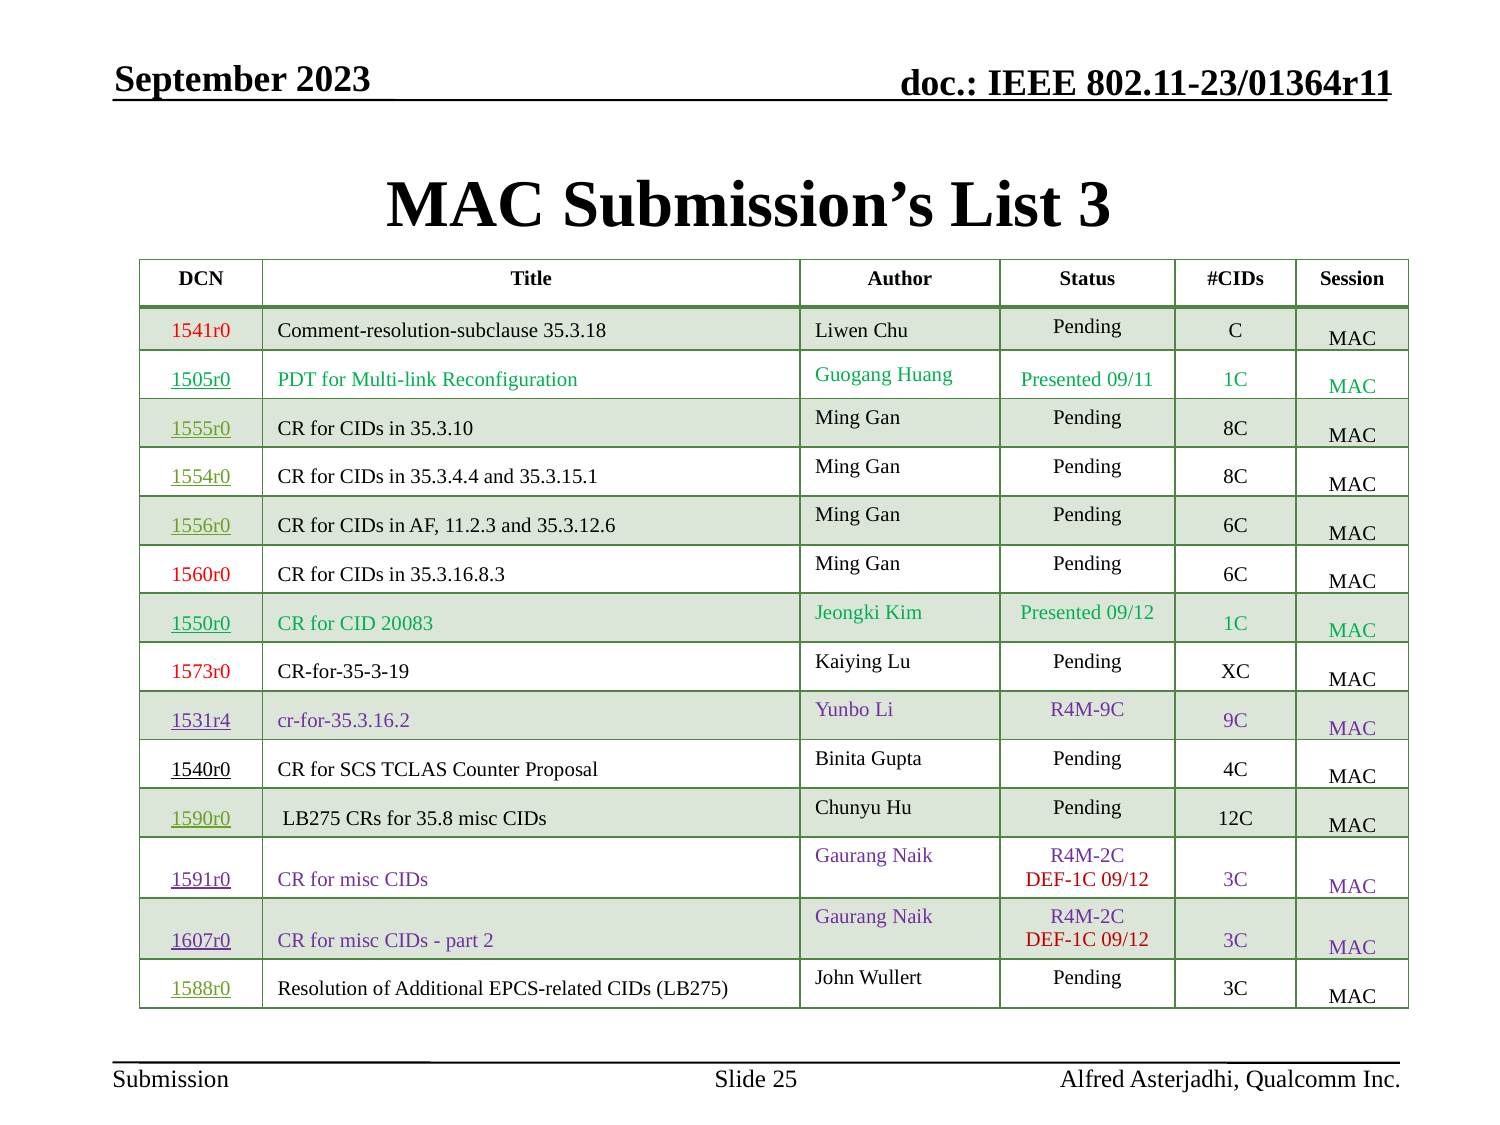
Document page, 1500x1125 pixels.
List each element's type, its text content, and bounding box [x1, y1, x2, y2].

table_cell 8C [1176, 399, 1295, 446]
table_cell Gaurang Naik [801, 899, 999, 958]
table_cell MAC [1297, 309, 1408, 349]
table_cell Presented 09/12 [1001, 594, 1174, 641]
table_cell MAC [1297, 399, 1408, 446]
table_cell Liwen Chu [801, 309, 999, 349]
table_cell MAC [1297, 643, 1408, 690]
table_cell Ming Gan [801, 399, 999, 446]
table_cell R4M-2C DEF-1C 09/12 [1001, 899, 1174, 958]
table_cell 9C [1176, 692, 1295, 739]
table_cell Ming Gan [801, 497, 999, 544]
table_cell 3C [1176, 899, 1295, 958]
table_cell 1550r0 [140, 594, 262, 641]
table_cell CR for CIDs in AF, 11.2.3 and 35.3.12.6 [263, 497, 799, 544]
table_cell 6C [1176, 497, 1295, 544]
table_cell CR for misc CIDs - part 2 [263, 899, 799, 958]
table_cell 1541r0 [140, 309, 262, 349]
table_cell CR for CID 20083 [263, 594, 799, 641]
table_cell 1531r4 [140, 692, 262, 739]
table_cell MAC [1297, 899, 1408, 958]
table_cell Pending [1001, 546, 1174, 592]
slide_number Slide 25 [712, 1061, 800, 1123]
table_cell 1590r0 [140, 789, 262, 836]
table_cell CR for misc CIDs [263, 838, 799, 897]
table_cell 1573r0 [140, 643, 262, 690]
table_cell 1591r0 [140, 838, 262, 897]
table_header Title [263, 260, 799, 305]
table_cell Pending [1001, 960, 1174, 1007]
table_cell MAC [1297, 740, 1408, 787]
table_cell 8C [1176, 448, 1295, 495]
table_cell MAC [1297, 497, 1408, 544]
table_cell CR for SCS TCLAS Counter Proposal [263, 740, 799, 787]
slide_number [114, 54, 423, 100]
table_cell cr-for-35.3.16.2 [263, 692, 799, 739]
table_cell CR for CIDs in 35.3.10 [263, 399, 799, 446]
table_cell Pending [1001, 789, 1174, 836]
table_cell Guogang Huang [801, 351, 999, 398]
table_cell 1540r0 [140, 740, 262, 787]
table_cell Pending [1001, 740, 1174, 787]
table_cell MAC [1297, 594, 1408, 641]
table_cell PDT for Multi-link Reconfiguration [263, 351, 799, 398]
table_cell 6C [1176, 546, 1295, 592]
table_cell 1505r0 [140, 351, 262, 398]
table_cell MAC [1297, 692, 1408, 739]
table_cell 1555r0 [140, 399, 262, 446]
table_cell 1556r0 [140, 497, 262, 544]
table_header #CIDs [1176, 260, 1295, 305]
table_cell MAC [1297, 960, 1408, 1007]
table_cell 1C [1176, 594, 1295, 641]
table_cell Gaurang Naik [801, 838, 999, 897]
table_cell R4M-2C DEF-1C 09/12 [1001, 838, 1174, 897]
table_header Session [1297, 260, 1408, 305]
table_cell Pending [1001, 309, 1174, 349]
table_cell Ming Gan [801, 546, 999, 592]
table_cell 1607r0 [140, 899, 262, 958]
table_cell CR for CIDs in 35.3.16.8.3 [263, 546, 799, 592]
table_header Status [1001, 260, 1174, 305]
table_cell John Wullert [801, 960, 999, 1007]
table_header Author [801, 260, 999, 305]
table_cell Pending [1001, 399, 1174, 446]
table_cell XC [1176, 643, 1295, 690]
table_cell R4M-9C [1001, 692, 1174, 739]
table_cell MAC [1297, 448, 1408, 495]
footer Alfred Asterjadhi, Qualcomm Inc. [878, 1061, 1402, 1093]
table_cell Resolution of Additional EPCS-related CIDs (LB275) [263, 960, 799, 1007]
table_cell 4C [1176, 740, 1295, 787]
table_cell 1588r0 [140, 960, 262, 1007]
table_cell Kaiying Lu [801, 643, 999, 690]
table_cell Binita Gupta [801, 740, 999, 787]
table_cell Ming Gan [801, 448, 999, 495]
table_cell LB275 CRs for 35.8 misc CIDs [263, 789, 799, 836]
table_cell 12C [1176, 789, 1295, 836]
table_cell CR for CIDs in 35.3.4.4 and 35.3.15.1 [263, 448, 799, 495]
table_header DCN [140, 260, 262, 305]
title MAC Submission’s List 3 [112, 112, 1388, 288]
table_cell MAC [1297, 546, 1408, 592]
table_cell MAC [1297, 351, 1408, 398]
table_cell Chunyu Hu [801, 789, 999, 836]
table_cell 3C [1176, 838, 1295, 897]
table_cell MAC [1297, 789, 1408, 836]
table_cell 3C [1176, 960, 1295, 1007]
table_cell Pending [1001, 643, 1174, 690]
table_cell Pending [1001, 497, 1174, 544]
table_cell CR-for-35-3-19 [263, 643, 799, 690]
table_cell C [1176, 309, 1295, 349]
table_cell Presented 09/11 [1001, 351, 1174, 398]
table_cell 1C [1176, 351, 1295, 398]
table_cell Jeongki Kim [801, 594, 999, 641]
table_cell Pending [1001, 448, 1174, 495]
table_cell Yunbo Li [801, 692, 999, 739]
table_cell Comment-resolution-subclause 35.3.18 [263, 309, 799, 349]
table_cell 1554r0 [140, 448, 262, 495]
table_cell MAC [1297, 838, 1408, 897]
table_cell 1560r0 [140, 546, 262, 592]
